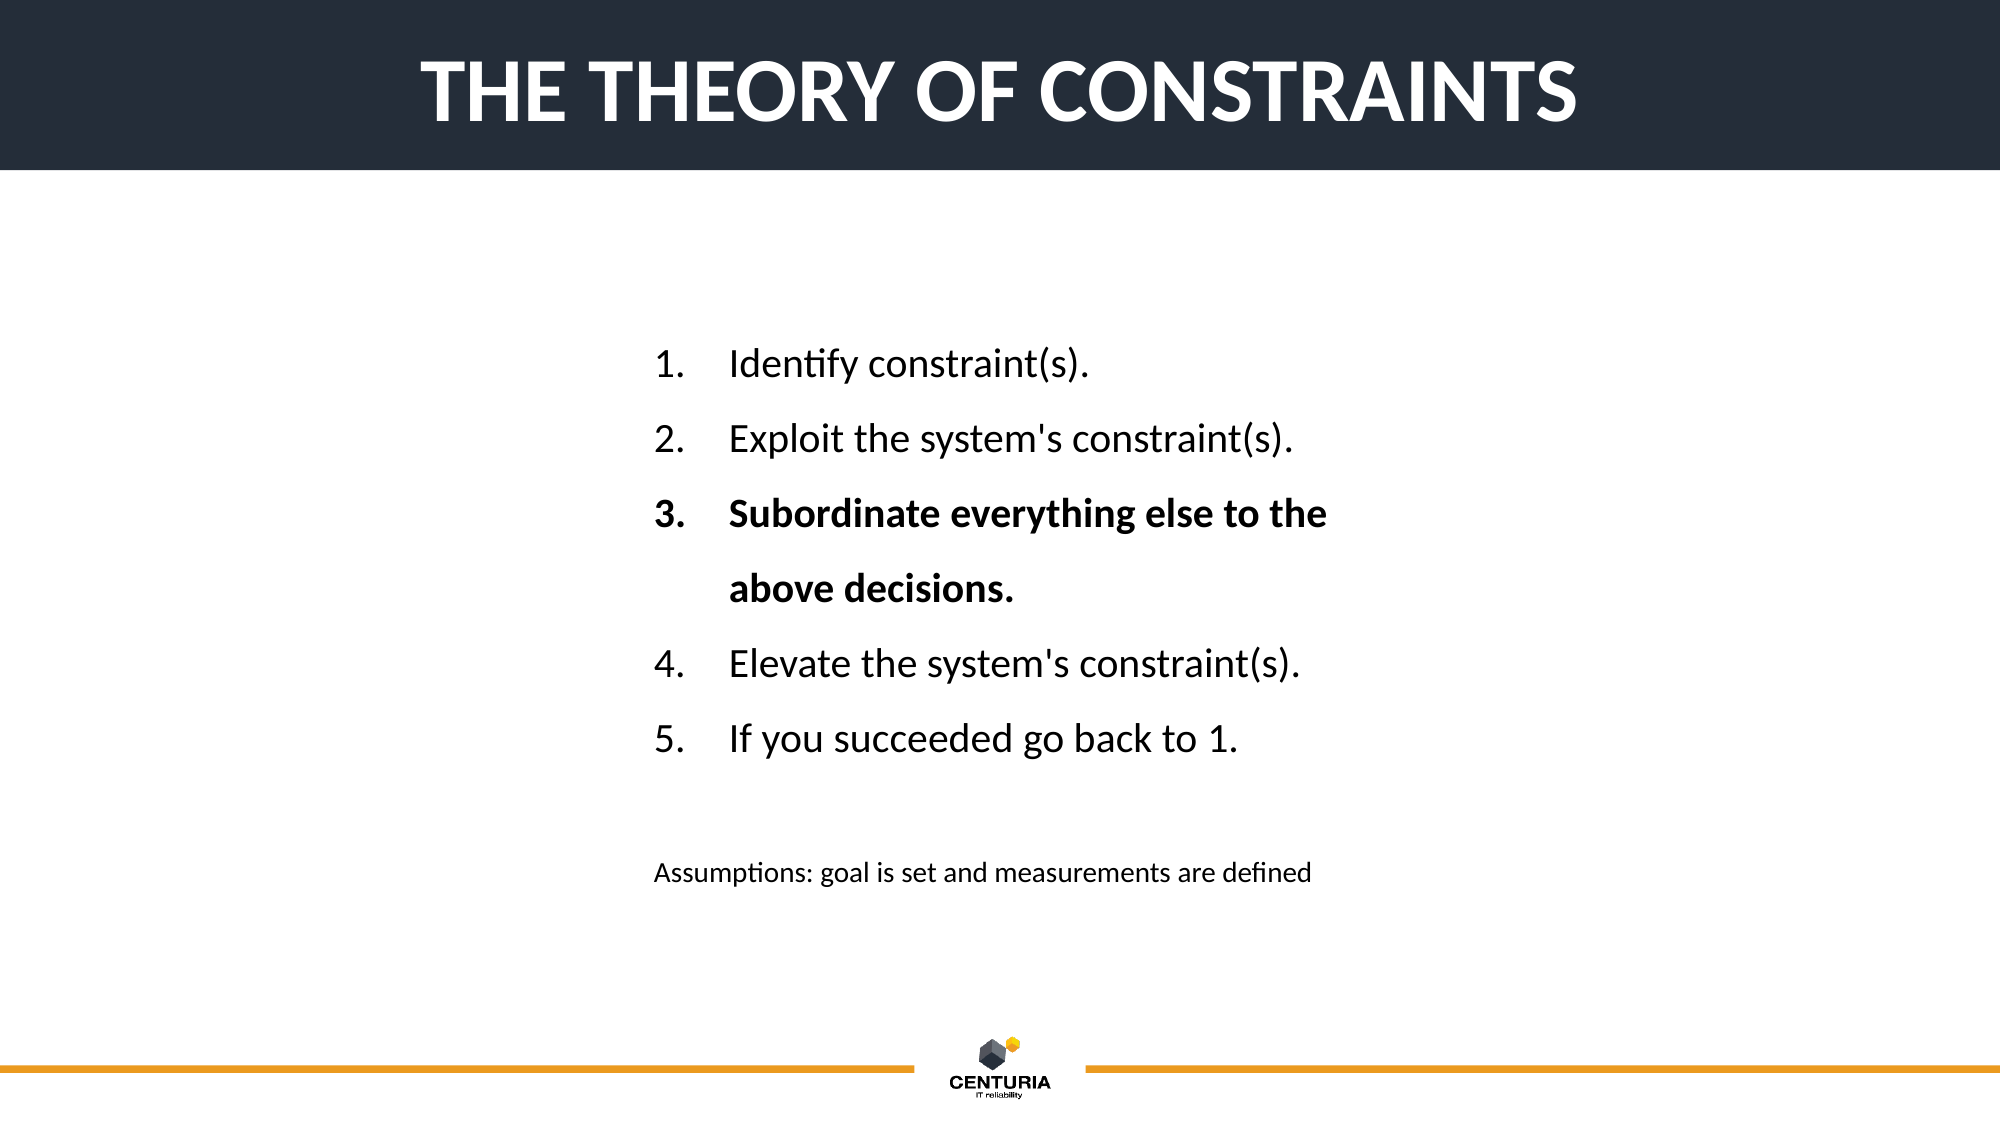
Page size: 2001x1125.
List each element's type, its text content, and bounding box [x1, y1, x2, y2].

text_box [0, 1064, 915, 1074]
text_box [1085, 1064, 2000, 1074]
text_box Identify constraint(s). Exploit the system's constraint(s). Subordinate everything else to the above decisions. Elevate the system's constraint(s). If you succeeded go back to 1. Assumptions: goal is set and measurements are defined [639, 303, 1361, 897]
picture [948, 1035, 1052, 1100]
text_box THE THEORY OF CONSTRAINTS [0, 0, 2000, 171]
